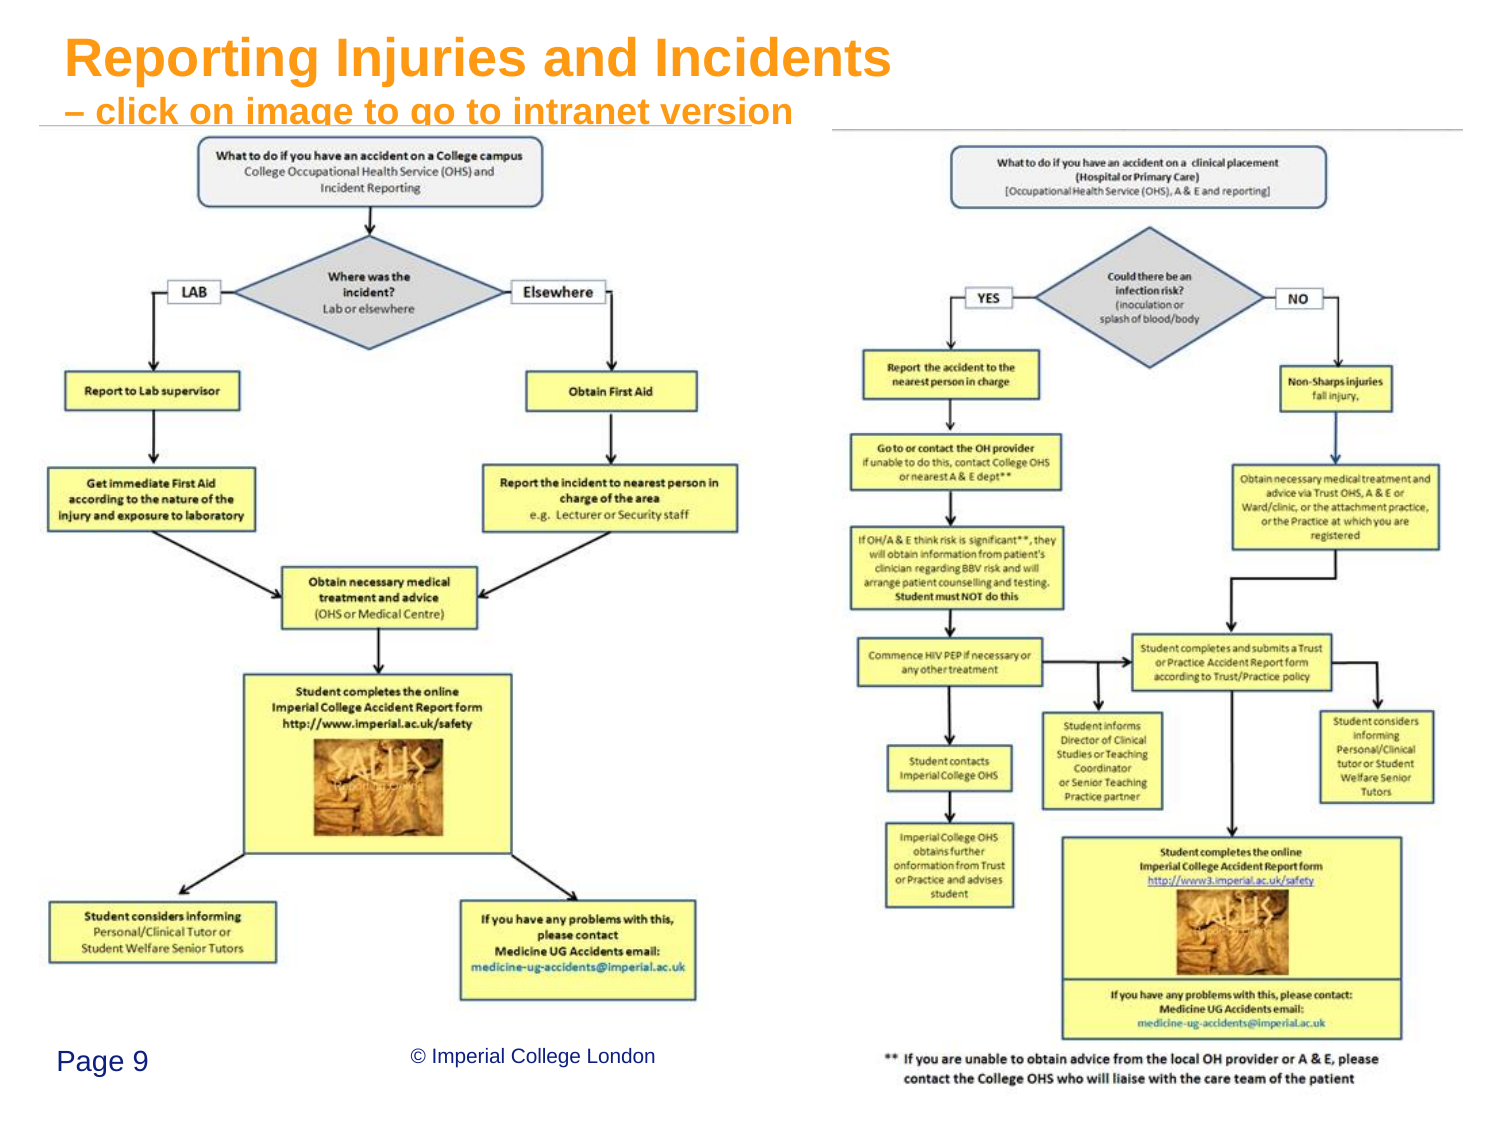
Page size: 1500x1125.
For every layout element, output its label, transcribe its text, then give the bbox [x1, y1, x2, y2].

footer © Imperial College London [395, 1034, 830, 1114]
picture [832, 129, 1463, 1108]
title Reporting Injuries and Incidents – click on image to go to intranet version [48, 27, 1463, 126]
slide_number Page 9 [40, 1034, 392, 1114]
picture [39, 125, 752, 1025]
